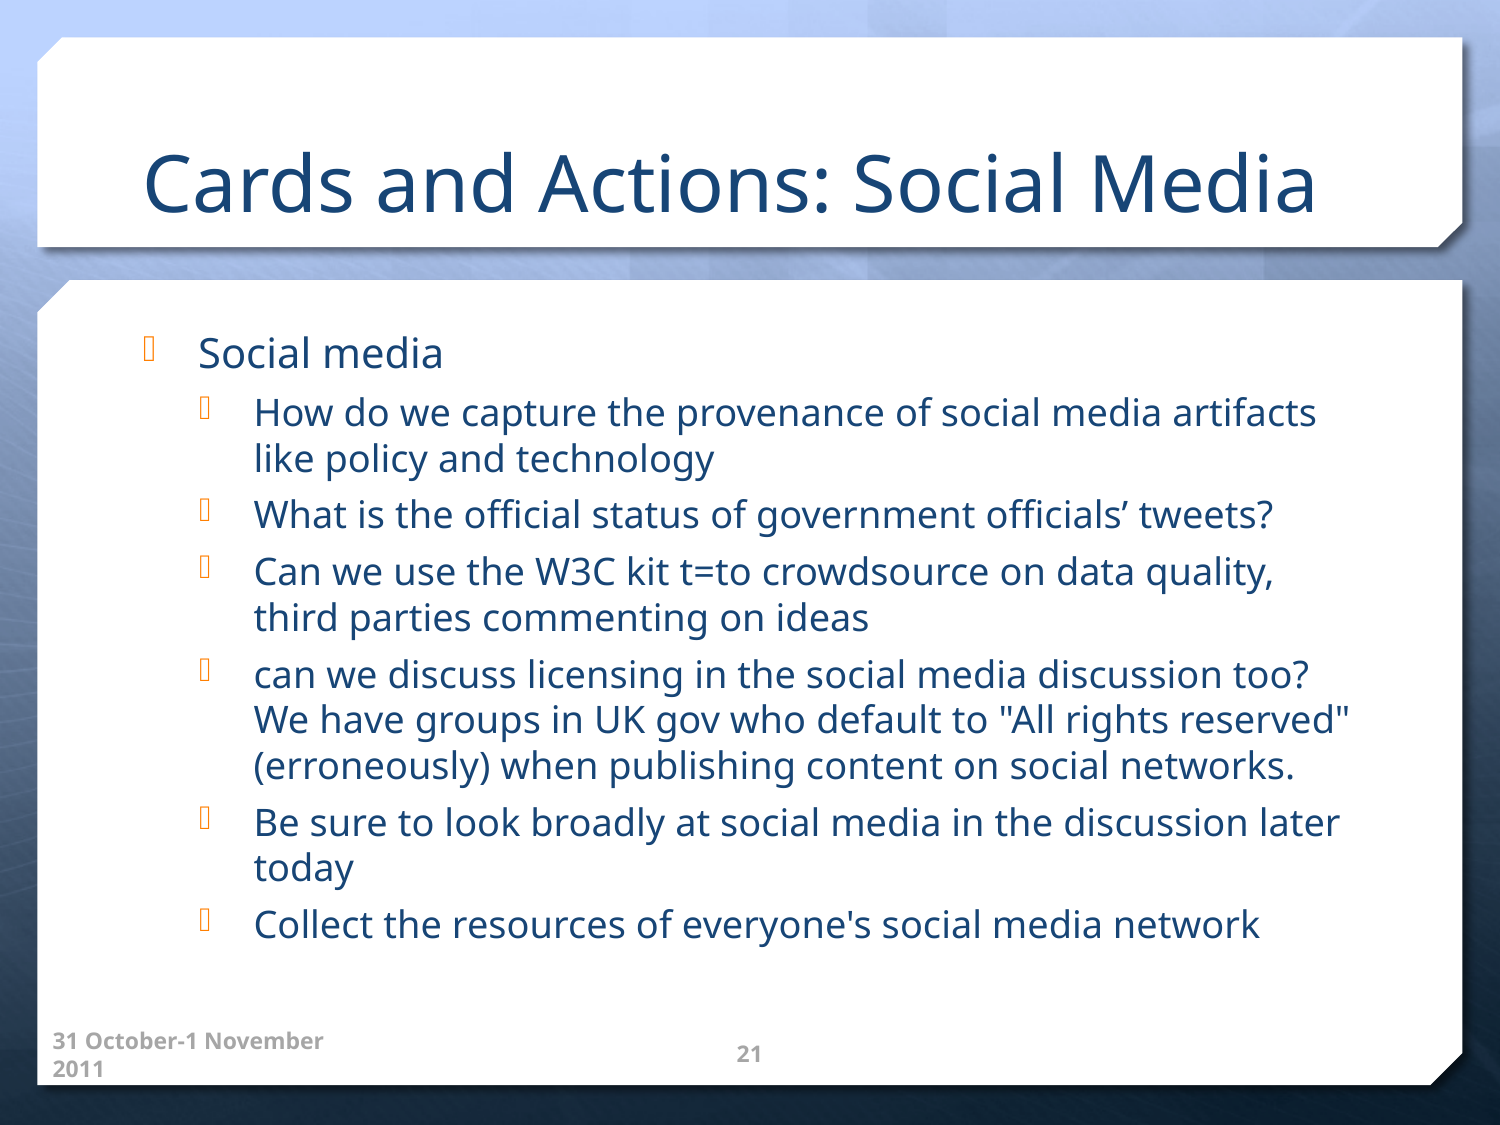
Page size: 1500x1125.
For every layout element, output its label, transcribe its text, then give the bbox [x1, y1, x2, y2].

list Social media How do we capture the provenance of social media artifacts like policy and technology What is the official status of government officials’ tweets? Can we use the W3C kit t=to crowdsource on data quality, third parties commenting on ideas can we discuss licensing in the social media discussion too? We have groups in UK gov who default to "All rights reserved" (erroneously) when publishing content on social networks. Be sure to look broadly at social media in the discussion later today Collect the resources of everyone's social media network [127, 319, 1372, 978]
slide_number 21 [706, 1025, 794, 1085]
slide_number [37, 1024, 388, 1085]
title Cards and Actions: Social Media [127, 48, 1372, 236]
